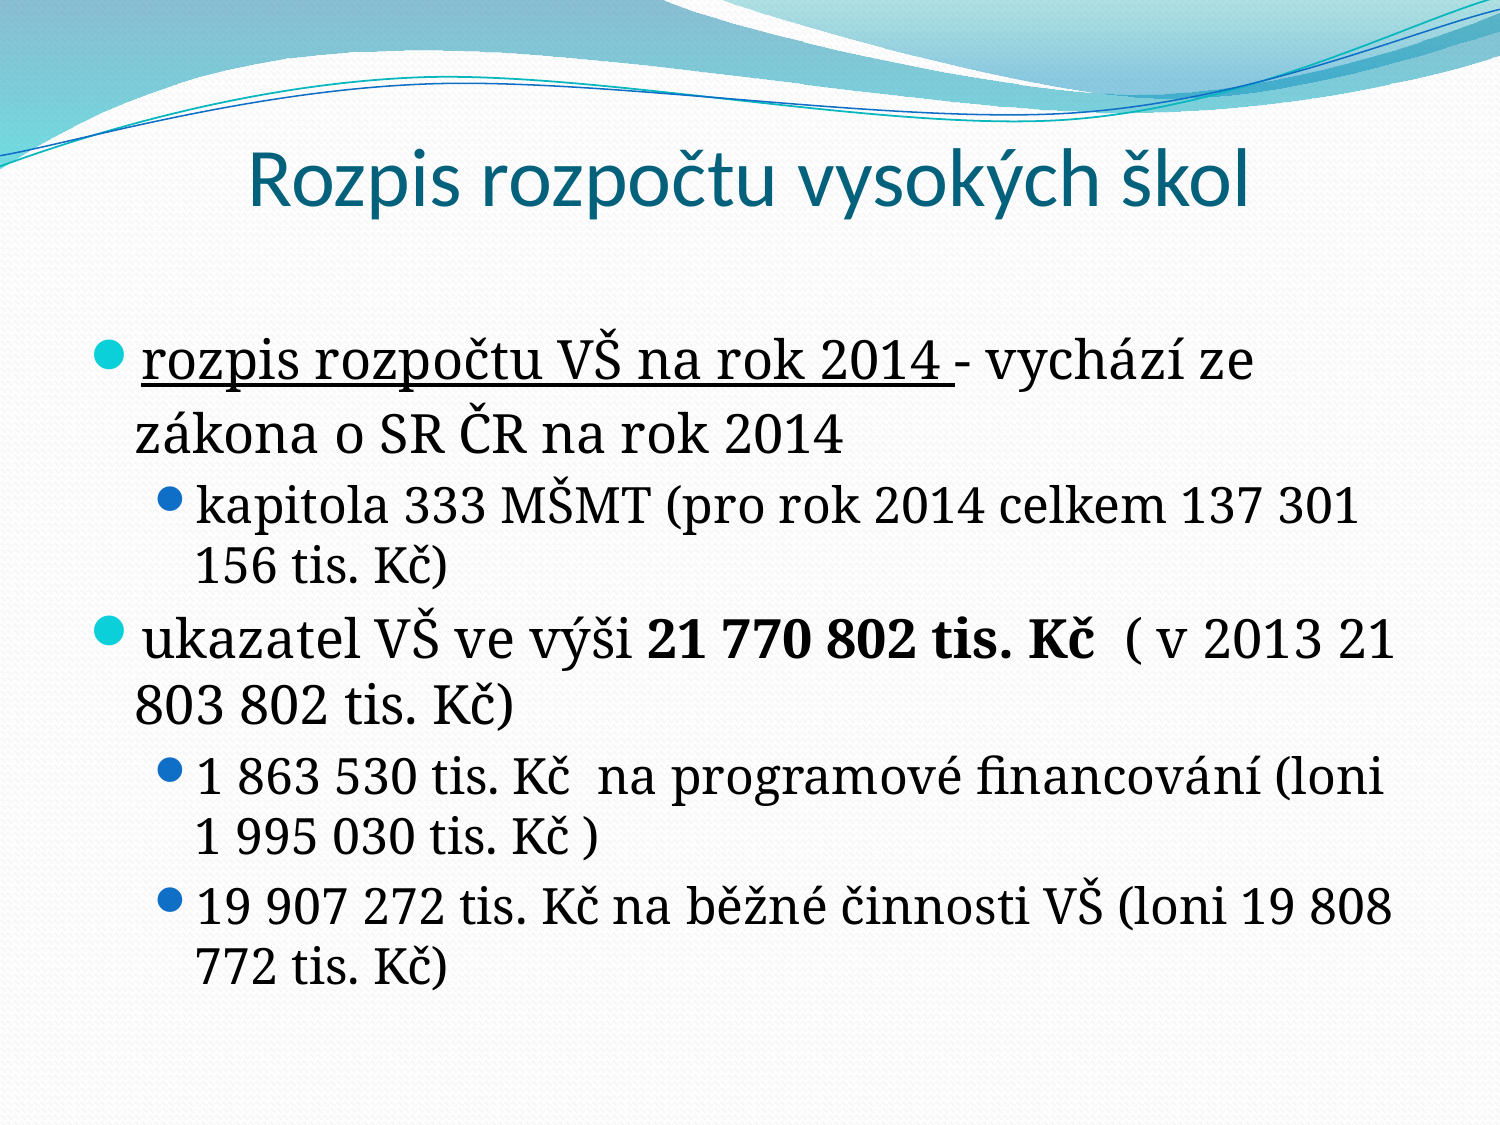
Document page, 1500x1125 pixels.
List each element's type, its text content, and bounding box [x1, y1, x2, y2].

title Rozpis rozpočtu vysokých škol [75, 115, 1425, 303]
list rozpis rozpočtu VŠ na rok 2014 - vychází ze zákona o SR ČR na rok 2014 kapitola 333 MŠMT (pro rok 2014 celkem 137 301 156 tis. Kč) ukazatel VŠ ve výši 21 770 802 tis. Kč ( v 2013 21 803 802 tis. Kč) 1 863 530 tis. Kč na programové financování (loni 1 995 030 tis. Kč ) 19 907 272 tis. Kč na běžné činnosti VŠ (loni 19 808 772 tis. Kč) [75, 317, 1425, 1038]
